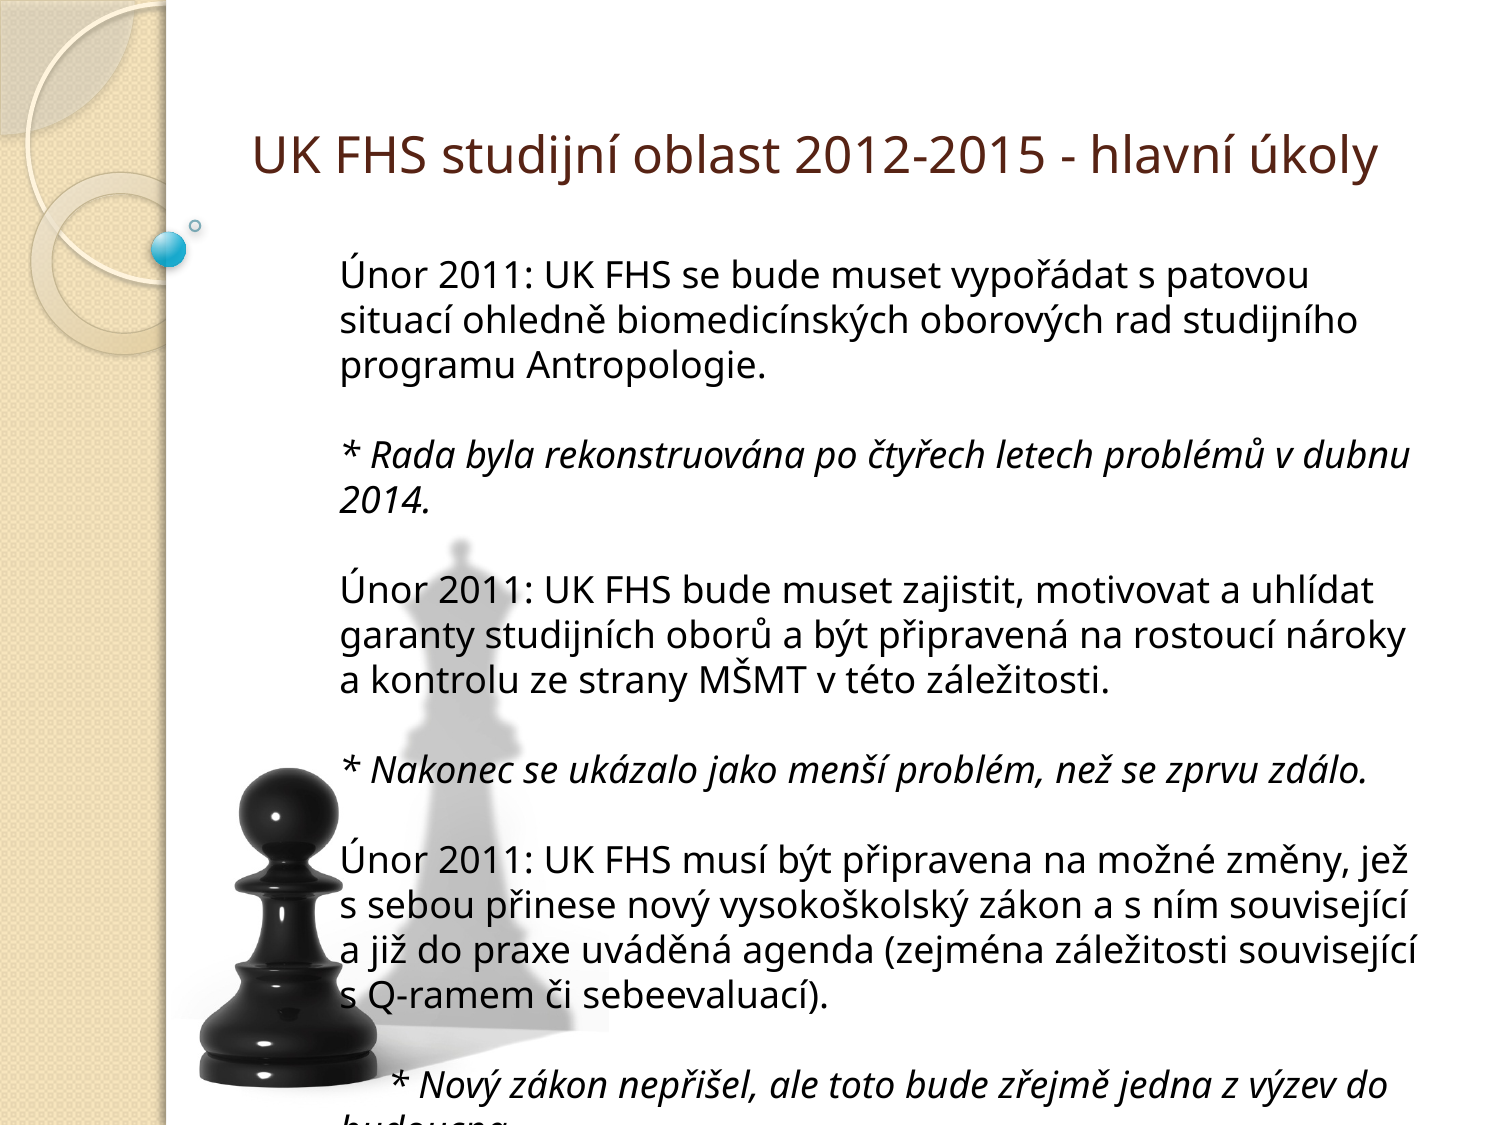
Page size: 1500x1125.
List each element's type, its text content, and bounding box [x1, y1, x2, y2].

picture [170, 514, 621, 1118]
text_box Únor 2011: UK FHS se bude muset vypořádat s patovou situací ohledně biomedicínských oborových rad studijního programu Antropologie. * Rada byla rekonstruována po čtyřech letech problémů v dubnu 2014. Únor 2011: UK FHS bude muset zajistit, motivovat a uhlídat garanty studijních oborů a být připravená na rostoucí nároky a kontrolu ze strany MŠMT v této záležitosti. * Nakonec se ukázalo jako menší problém, než se zprvu zdálo. Únor 2011: UK FHS musí být připravena na možné změny, jež s sebou přinese nový vysokoškolský zákon a s ním související a již do praxe uváděná agenda (zejména záležitosti související s Q-ramem či sebeevaluací). * Nový zákon nepřišel, ale toto bude zřejmě jedna z výzev do budoucna. [324, 243, 1435, 1125]
title UK FHS studijní oblast 2012-2015 - hlavní úkoly [236, 113, 1452, 254]
